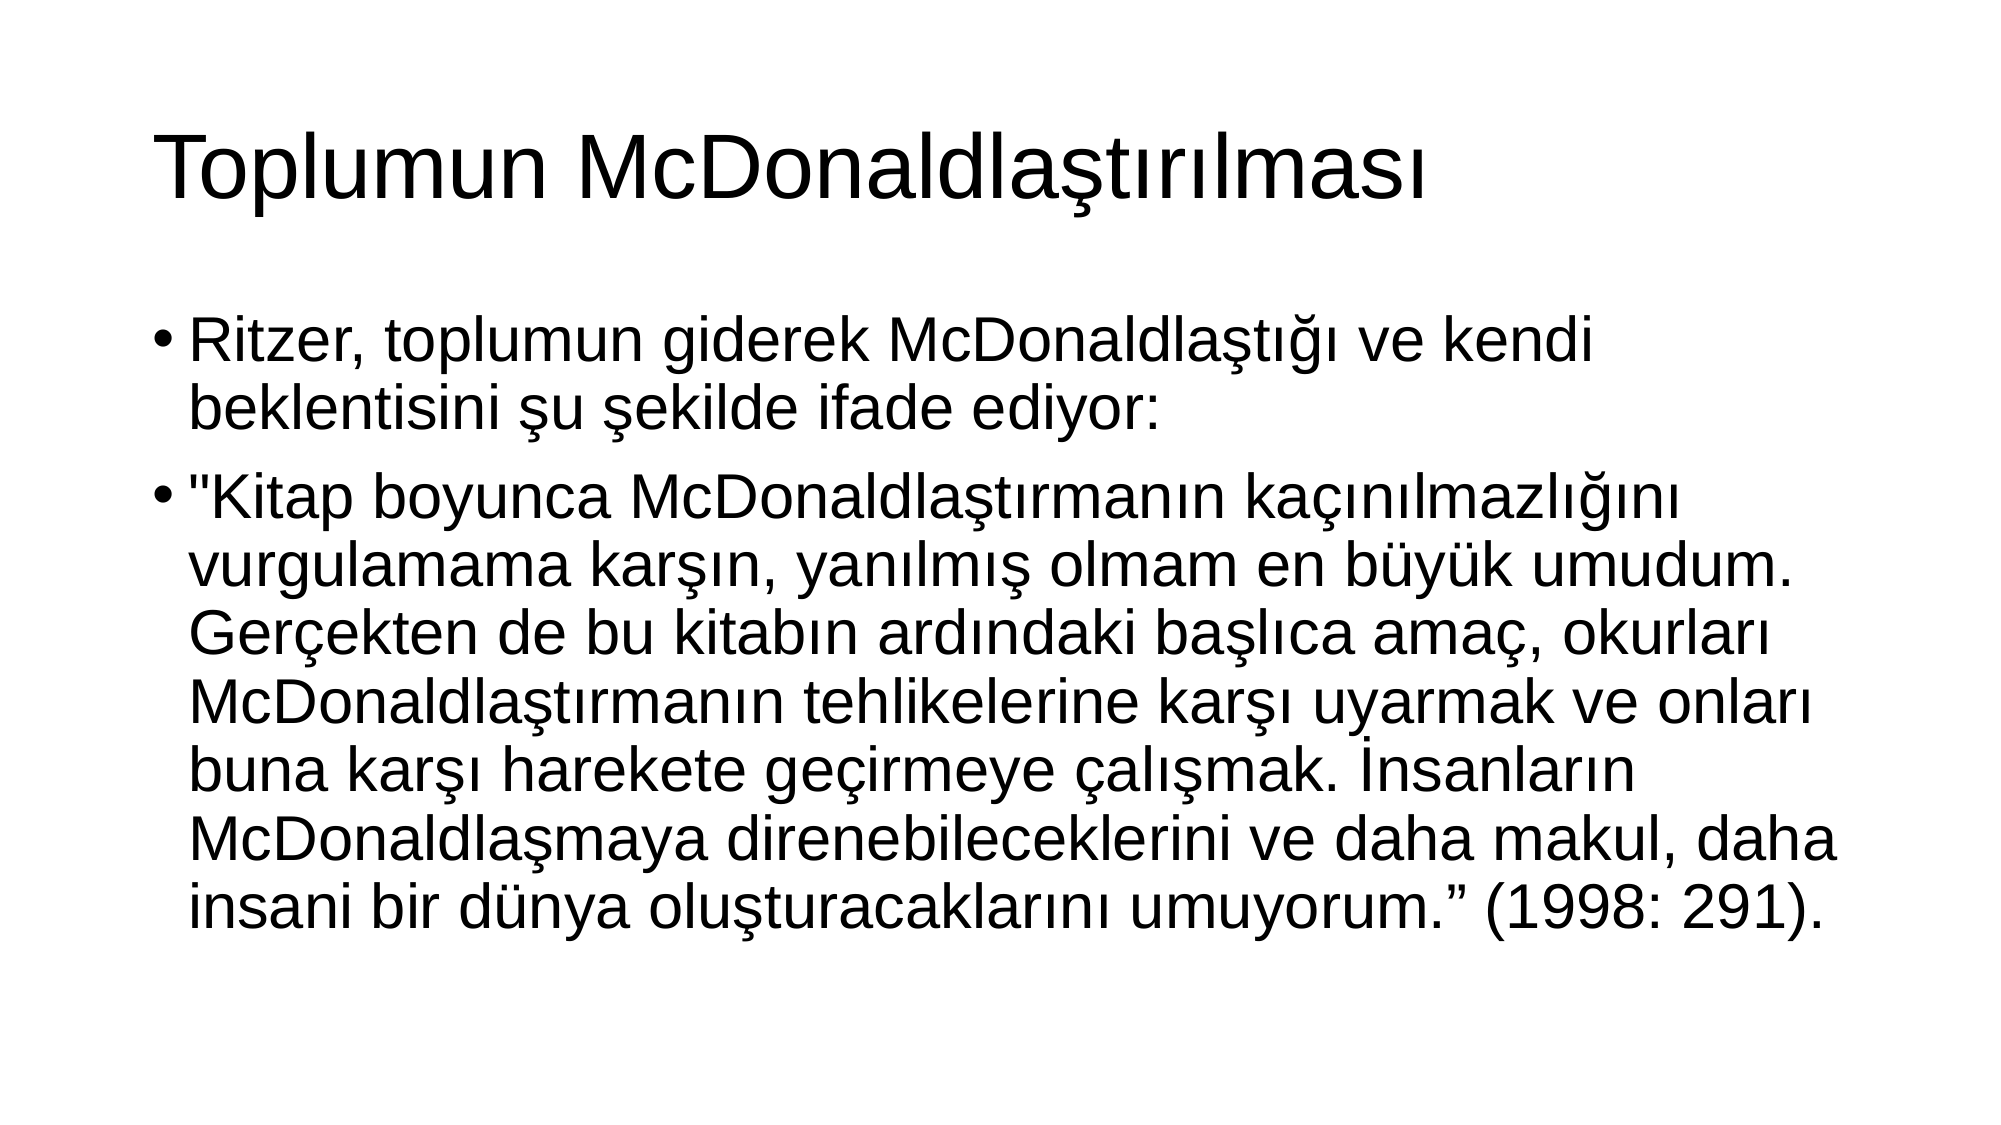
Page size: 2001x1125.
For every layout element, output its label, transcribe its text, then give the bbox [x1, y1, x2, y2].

title Toplumun McDonaldlaştırılması [137, 59, 1863, 278]
list Ritzer, toplumun giderek McDonaldlaştığı ve kendi beklentisini şu şekilde ifade ediyor: "Kitap boyunca McDonaldlaştırmanın kaçınılmazlığını vurgulamama karşın, yanılmış olmam en büyük umudum. Gerçekten de bu kitabın ardındaki başlıca amaç, okurları McDonaldlaştırmanın tehlikelerine karşı uyarmak ve onları buna karşı harekete geçirmeye çalışmak. İnsanların McDonaldlaşmaya direnebileceklerini ve daha makul, daha insani bir dünya oluşturacaklarını umuyorum.” (1998: 291). [137, 299, 1863, 1014]
